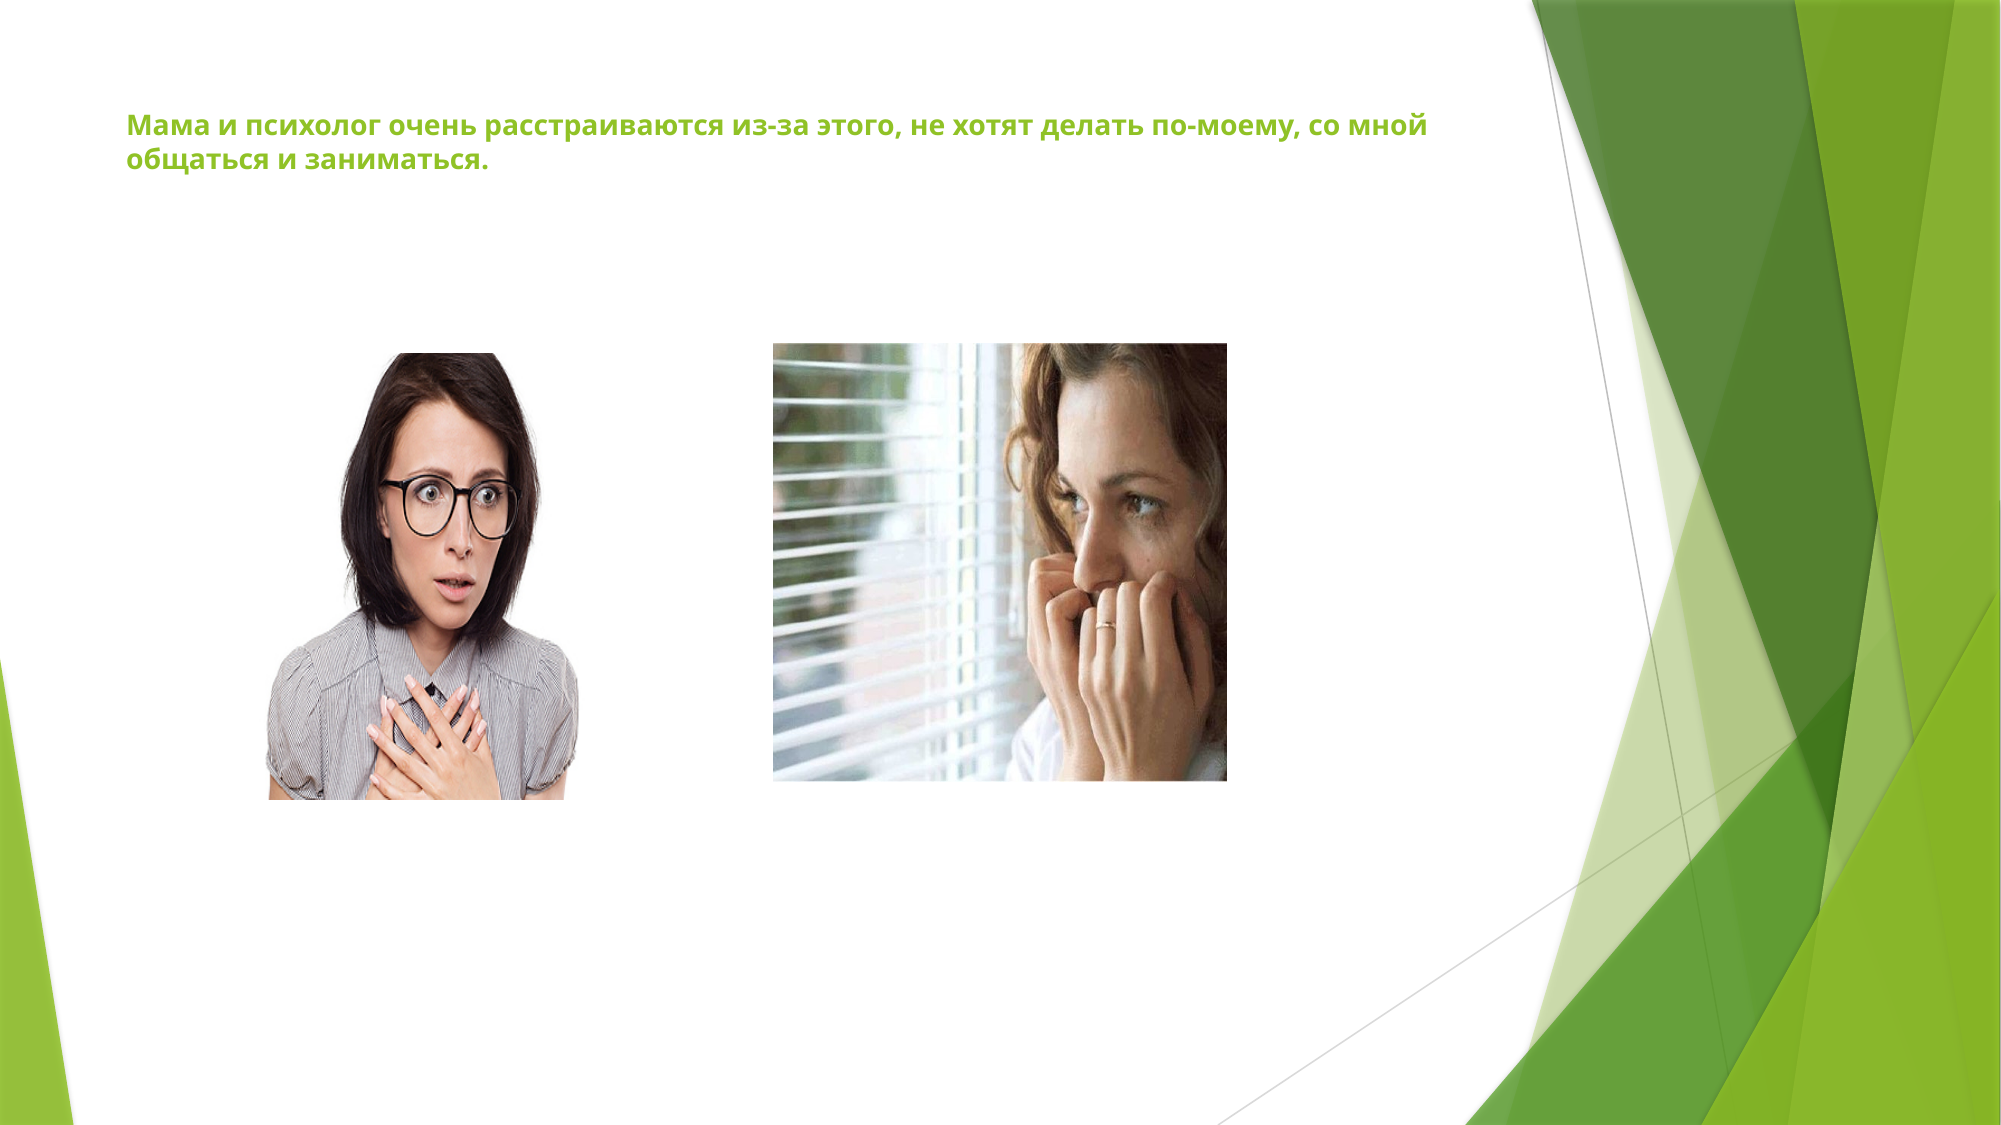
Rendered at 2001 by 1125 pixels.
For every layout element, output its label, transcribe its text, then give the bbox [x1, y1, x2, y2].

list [176, 353, 697, 800]
picture [772, 343, 1228, 782]
title Мама и психолог очень расстраиваются из-за этого, не хотят делать по-моему, со мной общаться и заниматься. [111, 99, 1522, 218]
